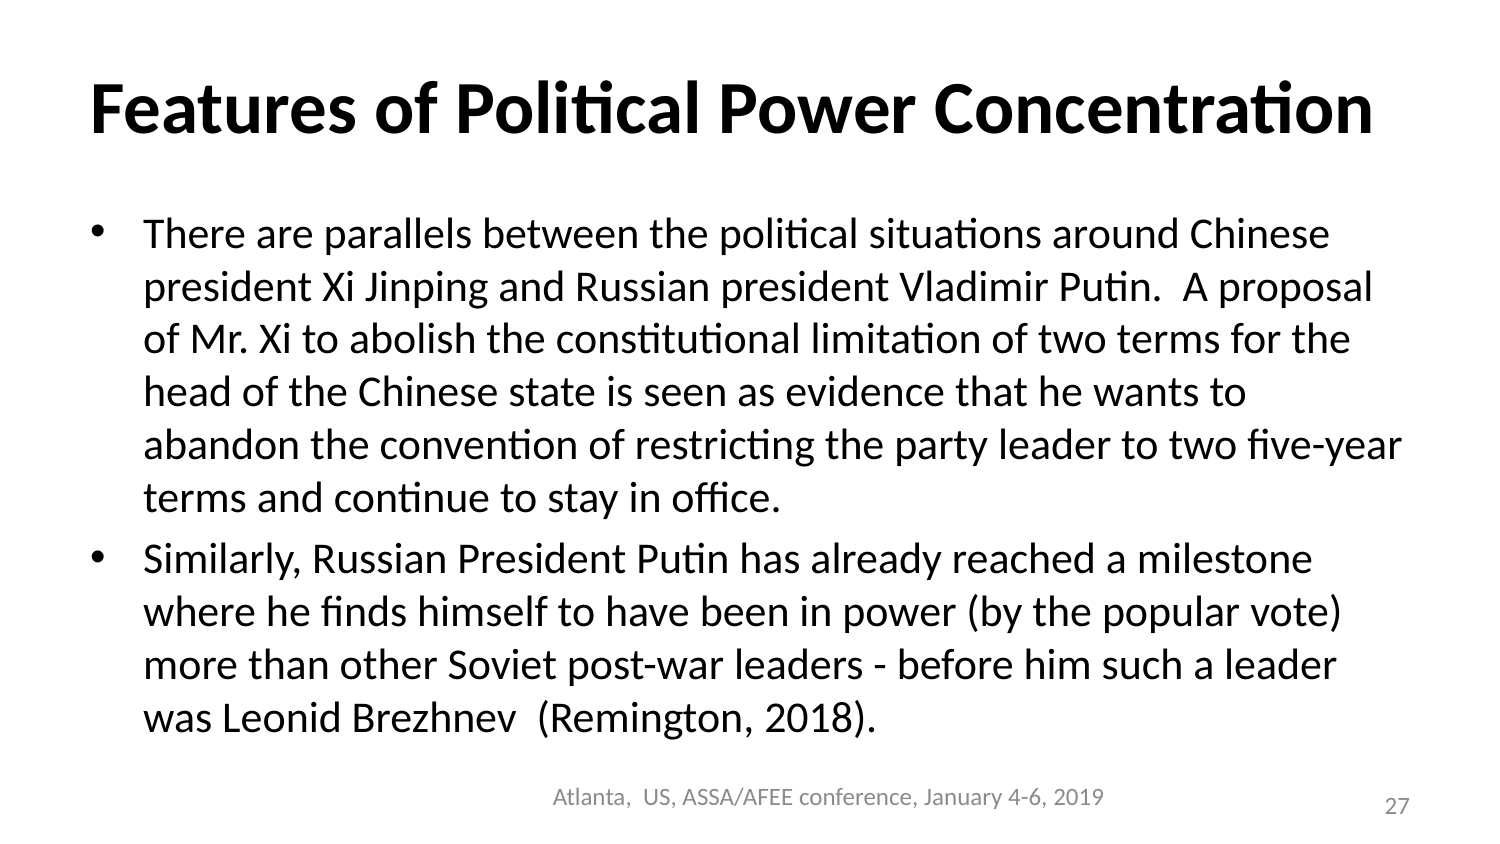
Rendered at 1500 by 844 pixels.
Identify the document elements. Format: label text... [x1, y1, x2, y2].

title Features of Political Power Concentration [75, 33, 1425, 175]
footer Atlanta, US, ASSA/AFEE conference, January 4-6, 2019 [512, 764, 1152, 827]
list There are parallels between the political situations around Chinese president Xi Jinping and Russian president Vladimir Putin. A proposal of Mr. Xi to abolish the constitutional limitation of two terms for the head of the Chinese state is seen as evidence that he wants to abandon the convention of restricting the party leader to two five-year terms and continue to stay in office. Similarly, Russian President Putin has already reached a milestone where he finds himself to have been in power (by the popular vote) more than other Soviet post-war leaders - before him such a leader was Leonid Brezhnev (Remington, 2018). [75, 196, 1425, 754]
slide_number 27 [1074, 782, 1425, 827]
